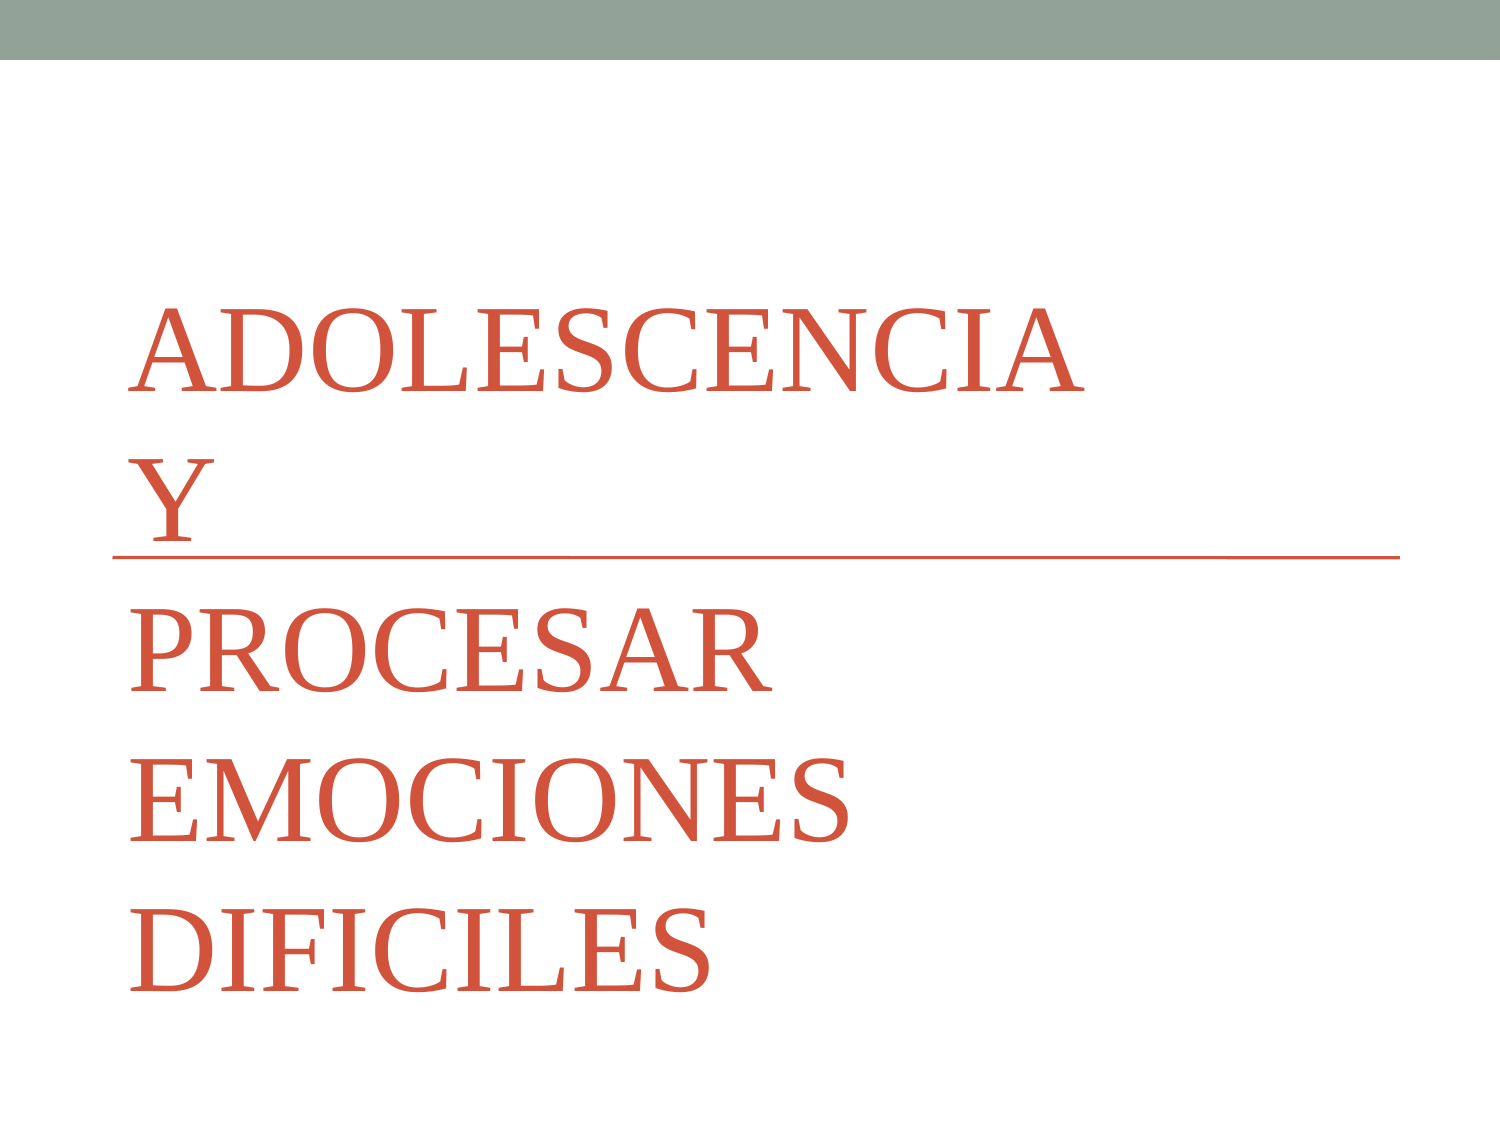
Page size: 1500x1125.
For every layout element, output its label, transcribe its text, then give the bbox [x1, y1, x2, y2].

title ADOLESCENCIA Y PROCESAR EMOCIONES DIFICILES [112, 224, 1458, 1025]
